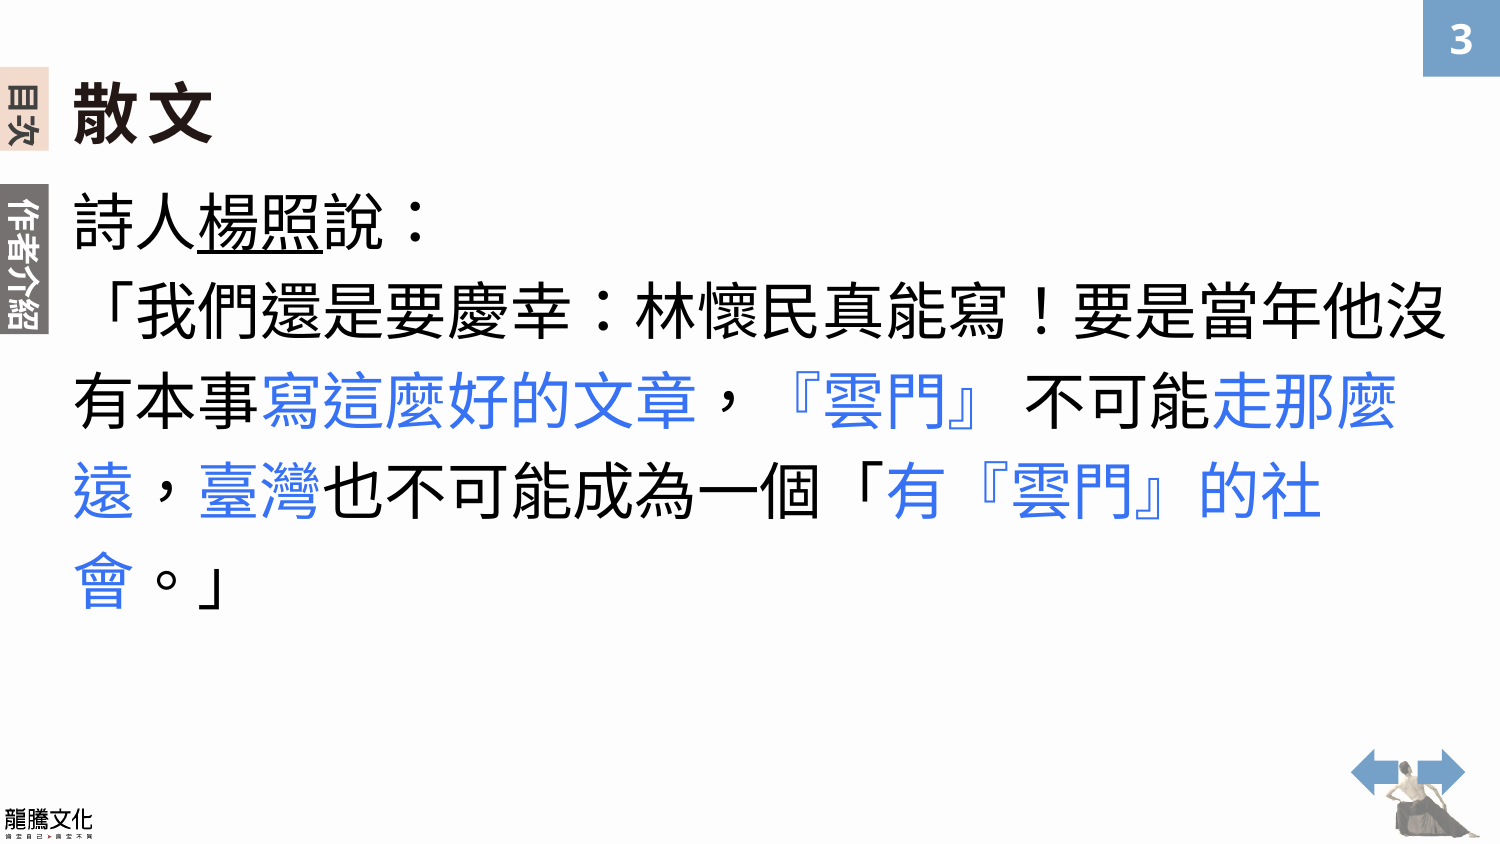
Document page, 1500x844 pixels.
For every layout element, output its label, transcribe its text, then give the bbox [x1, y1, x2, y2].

text_box [1416, 746, 1467, 799]
text_box [1349, 746, 1400, 799]
picture [5, 808, 92, 839]
text_box 詩人楊照說： 「我們還是要慶幸：林懷民真能寫！要是當年他沒有本事寫這麼好的文章，『雲門』 不可能走那麼遠，臺灣也不可能成為一個「有『雲門』的社會。」 [57, 160, 1466, 625]
text_box 大學聯考，我進了政大念法律系，一年後轉到新聞系。後來到美國繼續念新聞，一個學期之後轉到英文系的「作家工作坊」，同時開始學現代舞。 [1384, 760, 1480, 838]
text_box 散文 [57, 64, 940, 160]
